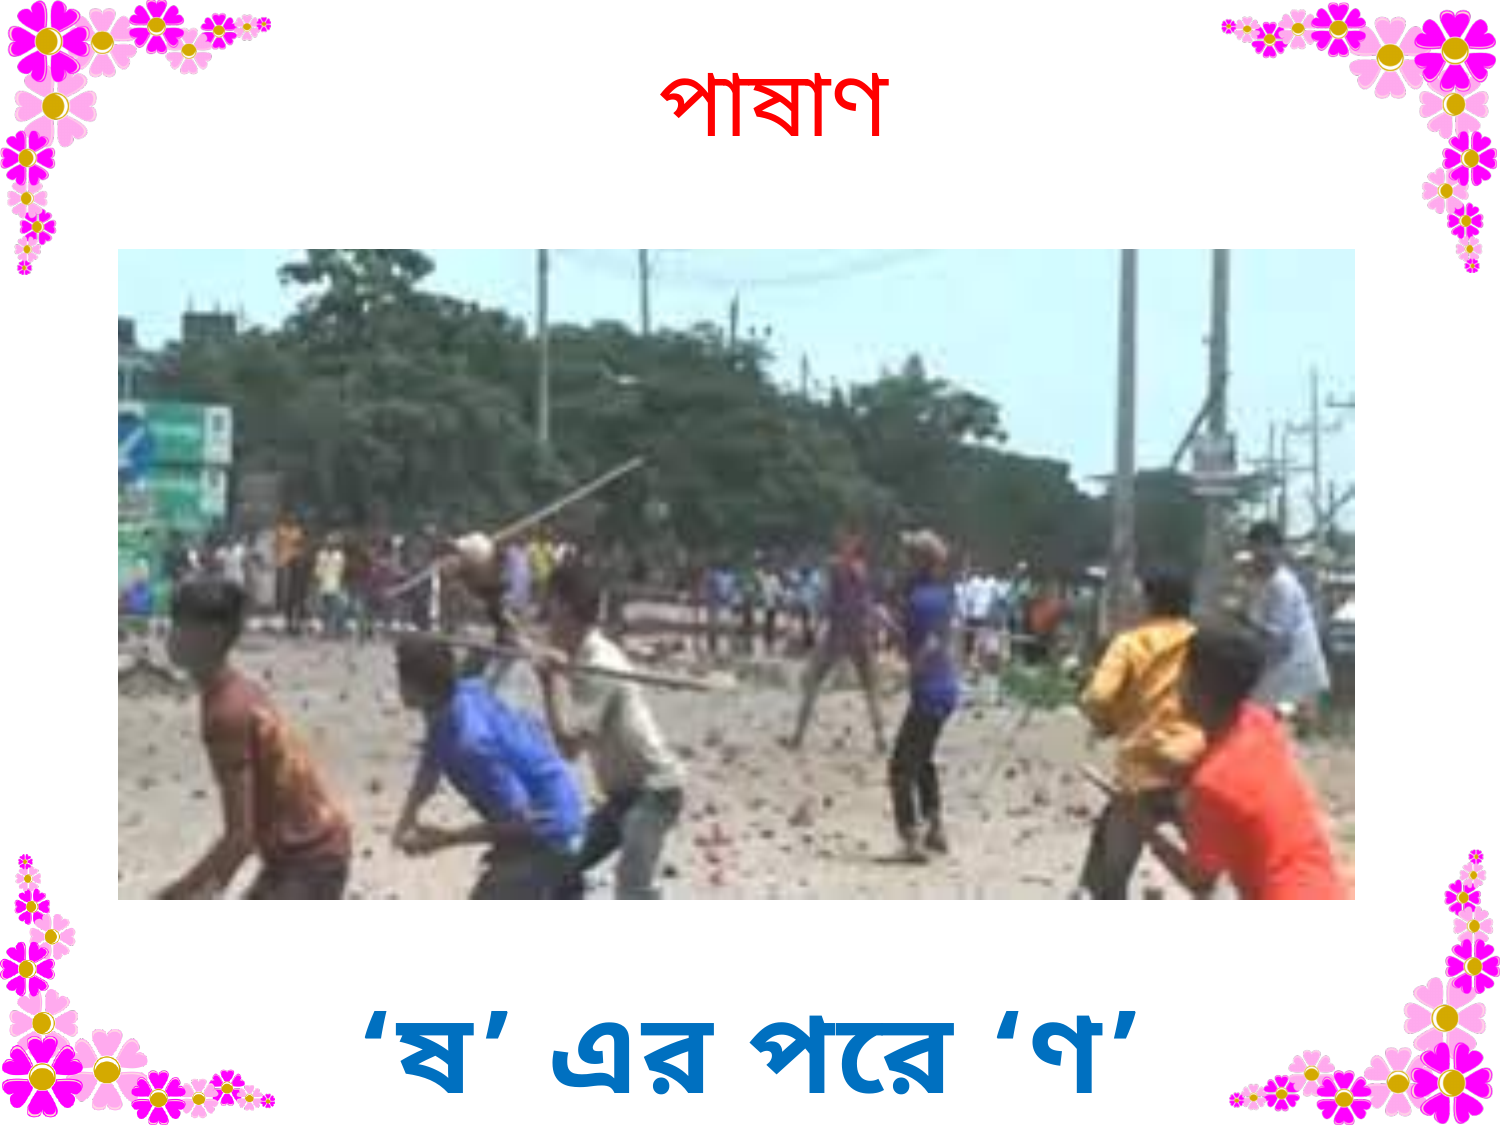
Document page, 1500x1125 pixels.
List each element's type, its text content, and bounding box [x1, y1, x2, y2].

text_box ‘ষ’ এর পরে ‘ণ’ [0, 973, 1500, 1124]
picture [0, 0, 1500, 973]
text_box পাষাণ [275, 37, 1225, 163]
